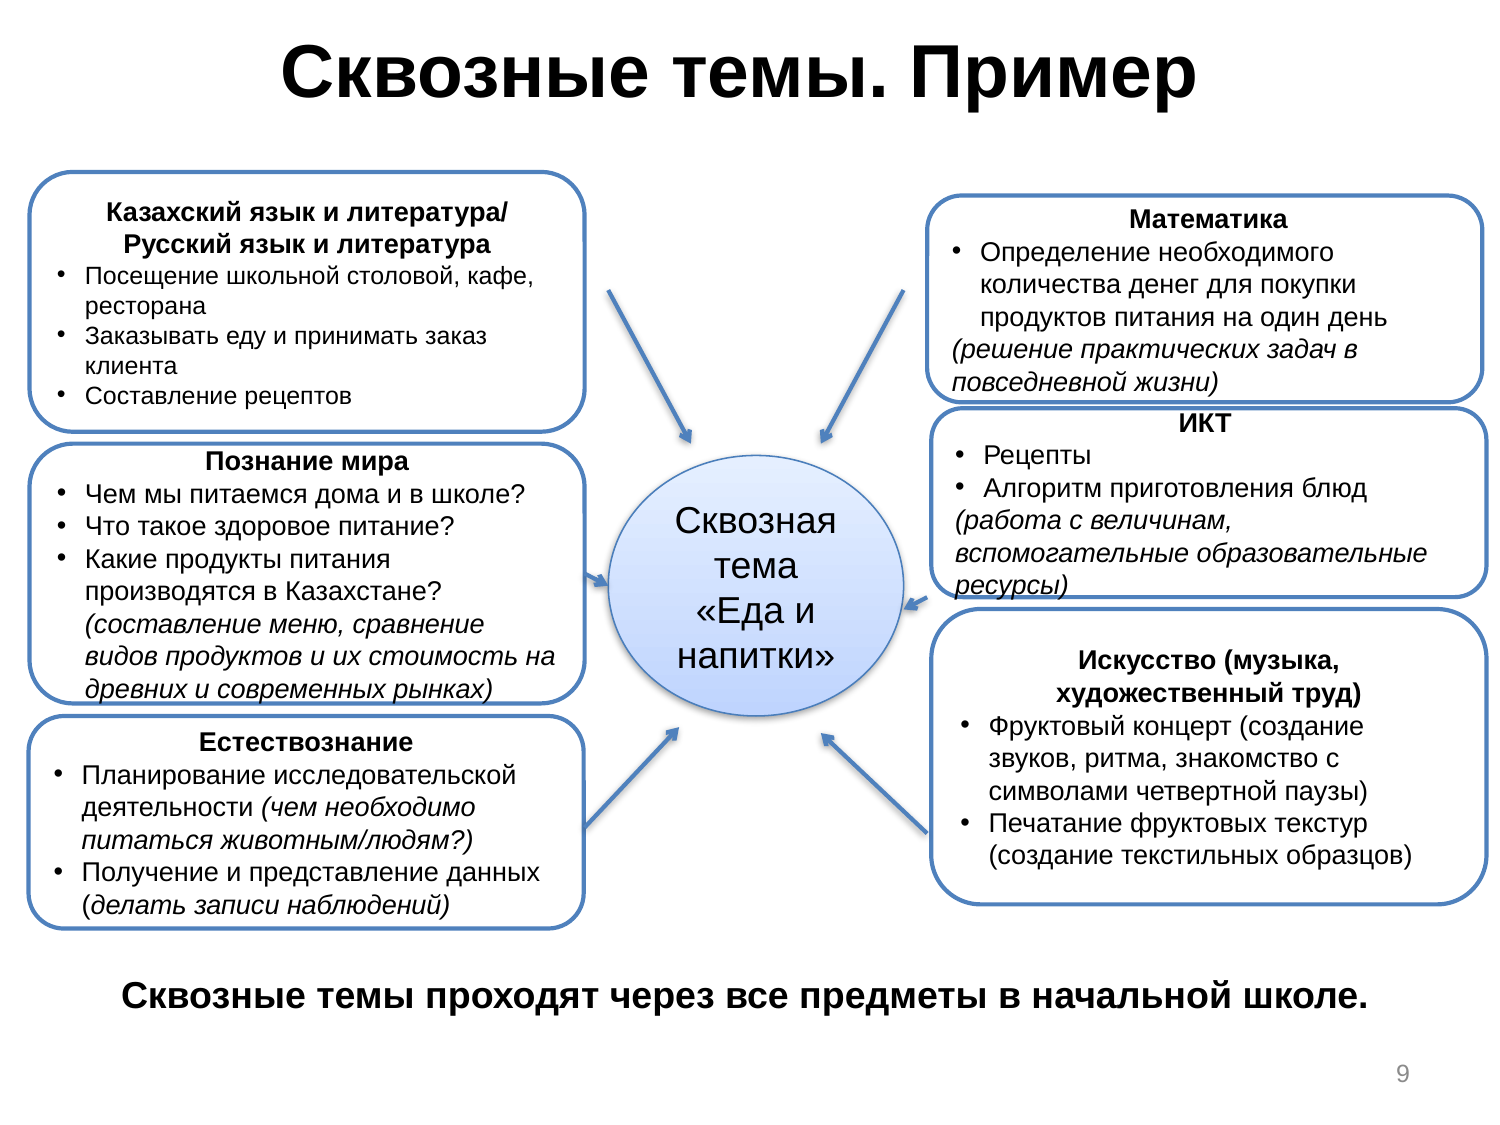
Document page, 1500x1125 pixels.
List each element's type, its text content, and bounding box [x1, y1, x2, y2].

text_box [903, 596, 928, 610]
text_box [820, 732, 928, 834]
text_box ИКТ Рецепты Алгоритм приготовления блюд (работа с величинам, вспомогательные образовательные ресурсы) [929, 406, 1489, 600]
title Сквозные темы. Пример [75, 33, 1425, 102]
text_box Естествознание Планирование исследовательской деятельности (чем необходимо питаться животным/людям?) Получение и представление данных (делать записи наблюдений) [26, 713, 586, 931]
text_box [584, 726, 680, 828]
text_box Сквозная тема «Еда и напитки» [607, 454, 905, 717]
text_box Сквозные темы проходят через все предметы в начальной школе. [102, 964, 1388, 1024]
text_box Математика Определение необходимого количества денег для покупки продуктов питания на один день (решение практических задач в повседневной жизни) [925, 193, 1485, 405]
text_box Искусство (музыка, художественный труд) Фруктовый концерт (создание звуков, ритма, знакомство с символами четвертной паузы) Печатание фруктовых текстур (создание текстильных образцов) [929, 606, 1489, 907]
slide_number 9 [1074, 1042, 1425, 1103]
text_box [607, 289, 692, 444]
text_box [820, 289, 904, 444]
text_box Познание мира Чем мы питаемся дома и в школе? Что такое здоровое питание? Какие продукты питания производятся в Казахстане? (составление меню, сравнение видов продуктов и их стоимость на древних и современных рынках) [27, 441, 587, 706]
text_box Казахский язык и литература/ Русский язык и литература Посещение школьной столовой, кафе, ресторана Заказывать еду и принимать заказ клиента Составление рецептов [27, 169, 587, 434]
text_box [584, 573, 609, 586]
